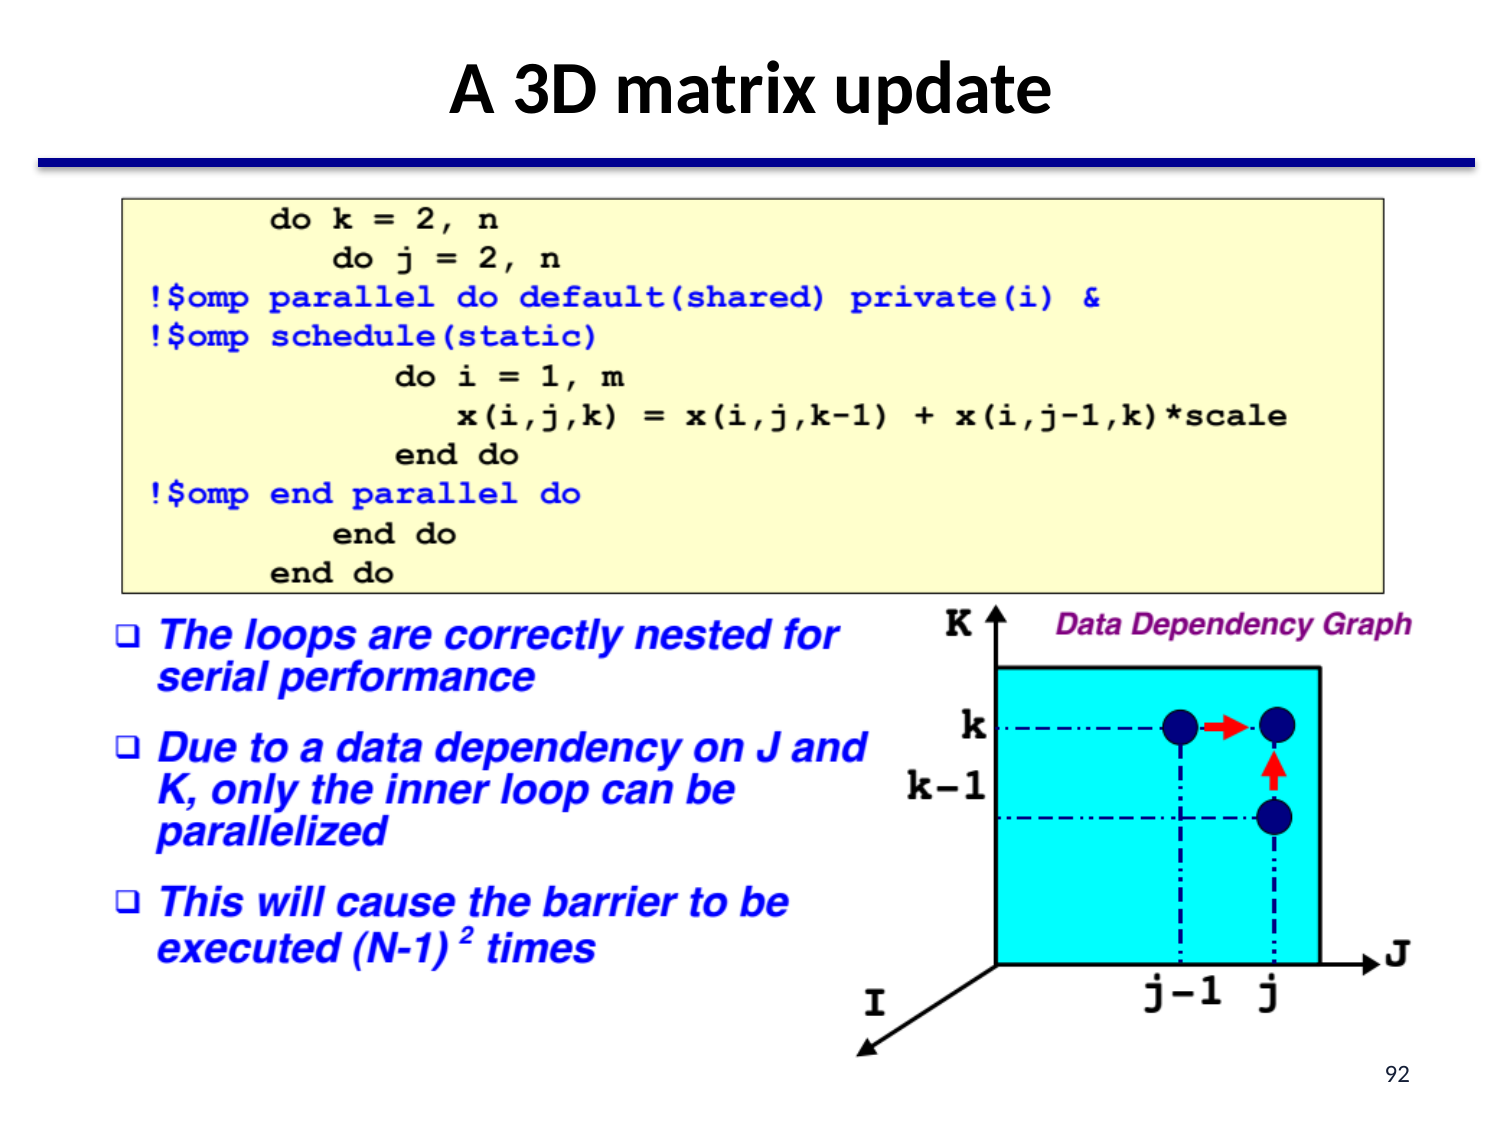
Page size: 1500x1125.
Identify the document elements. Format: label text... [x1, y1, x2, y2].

title A 3D matrix update [77, 24, 1428, 143]
slide_number 92 [1074, 1073, 1425, 1103]
picture [109, 187, 1426, 1065]
